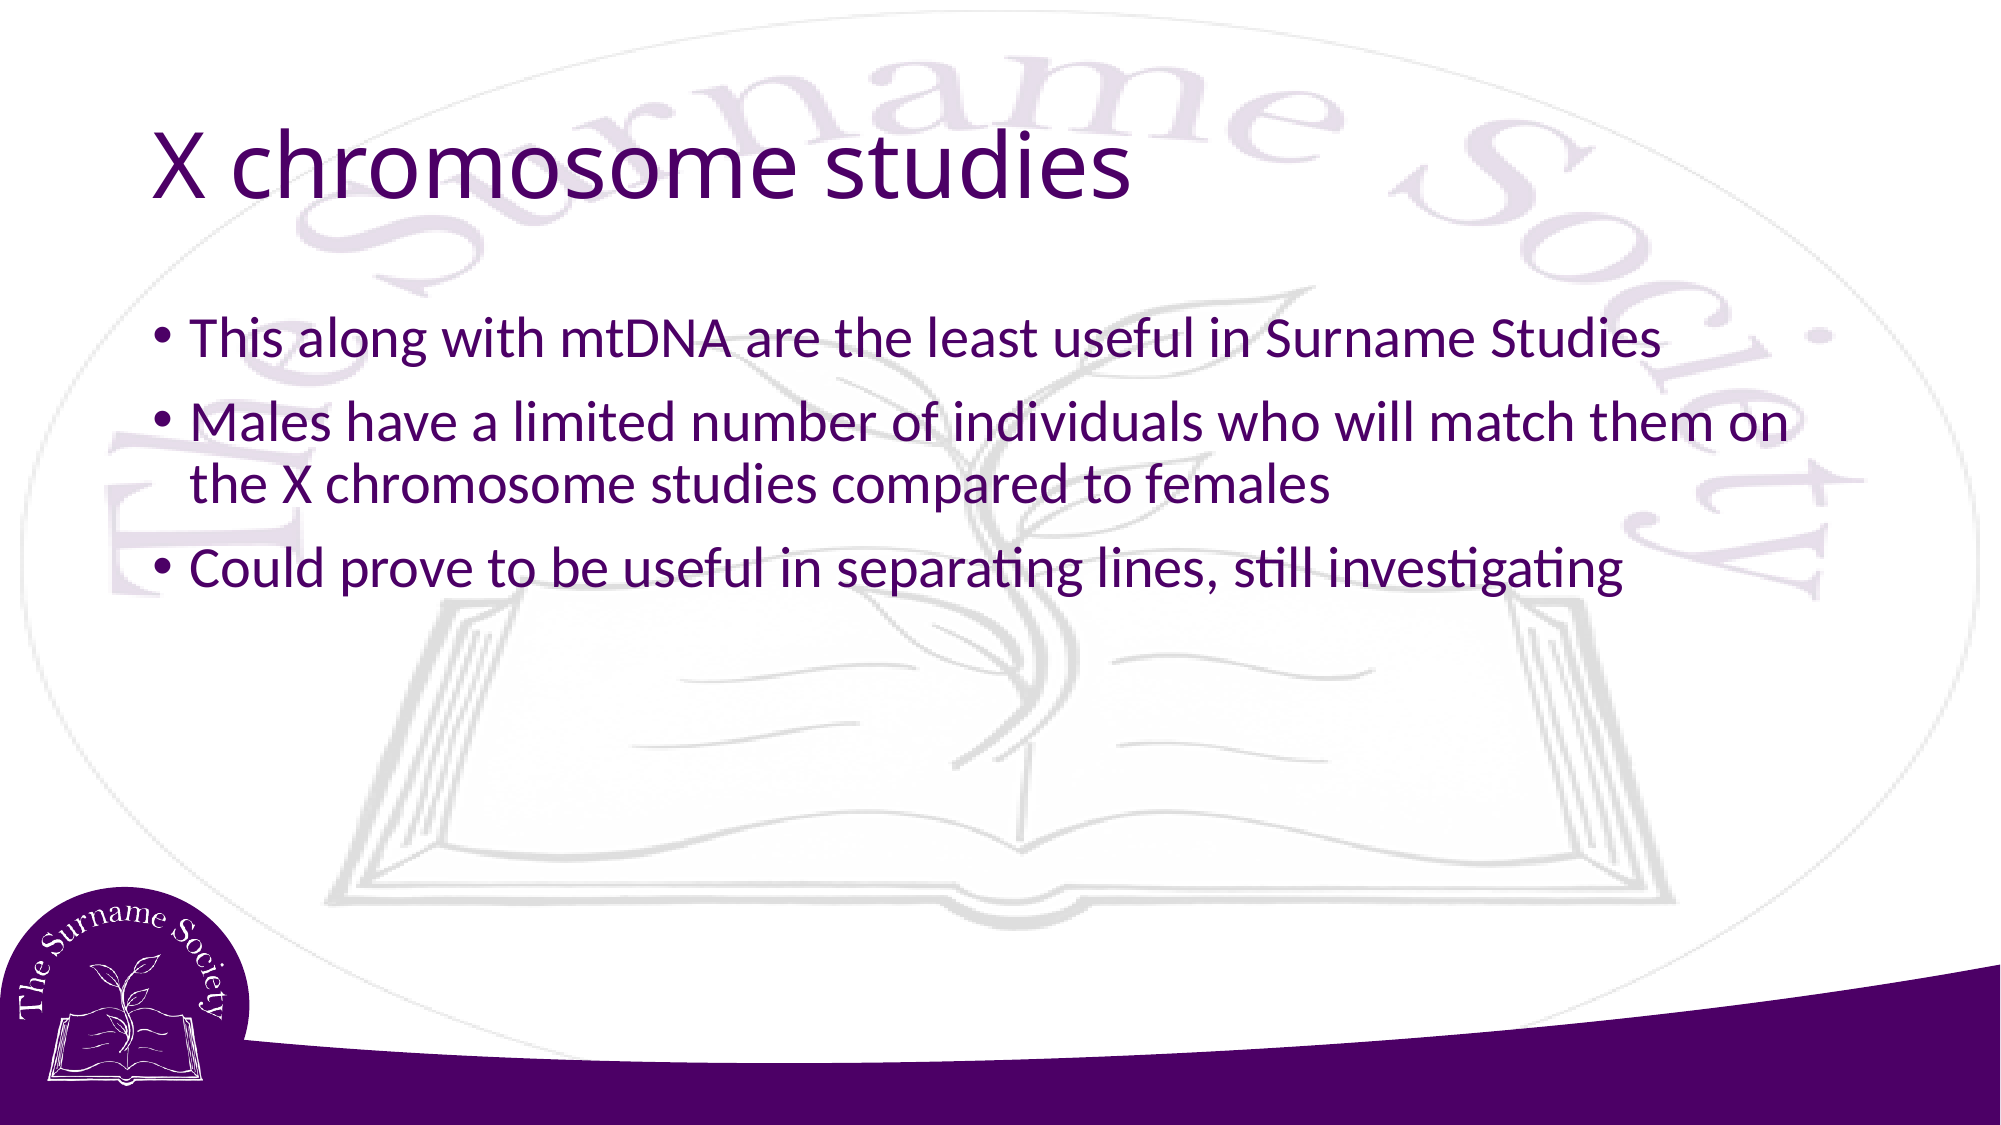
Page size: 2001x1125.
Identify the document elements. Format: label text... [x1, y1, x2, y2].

picture [6, 893, 243, 1125]
title X chromosome studies [137, 59, 1863, 278]
list This along with mtDNA are the least useful in Surname Studies Males have a limited number of individuals who will match them on the X chromosome studies compared to females Could prove to be useful in separating lines, still investigating [137, 299, 1863, 1014]
